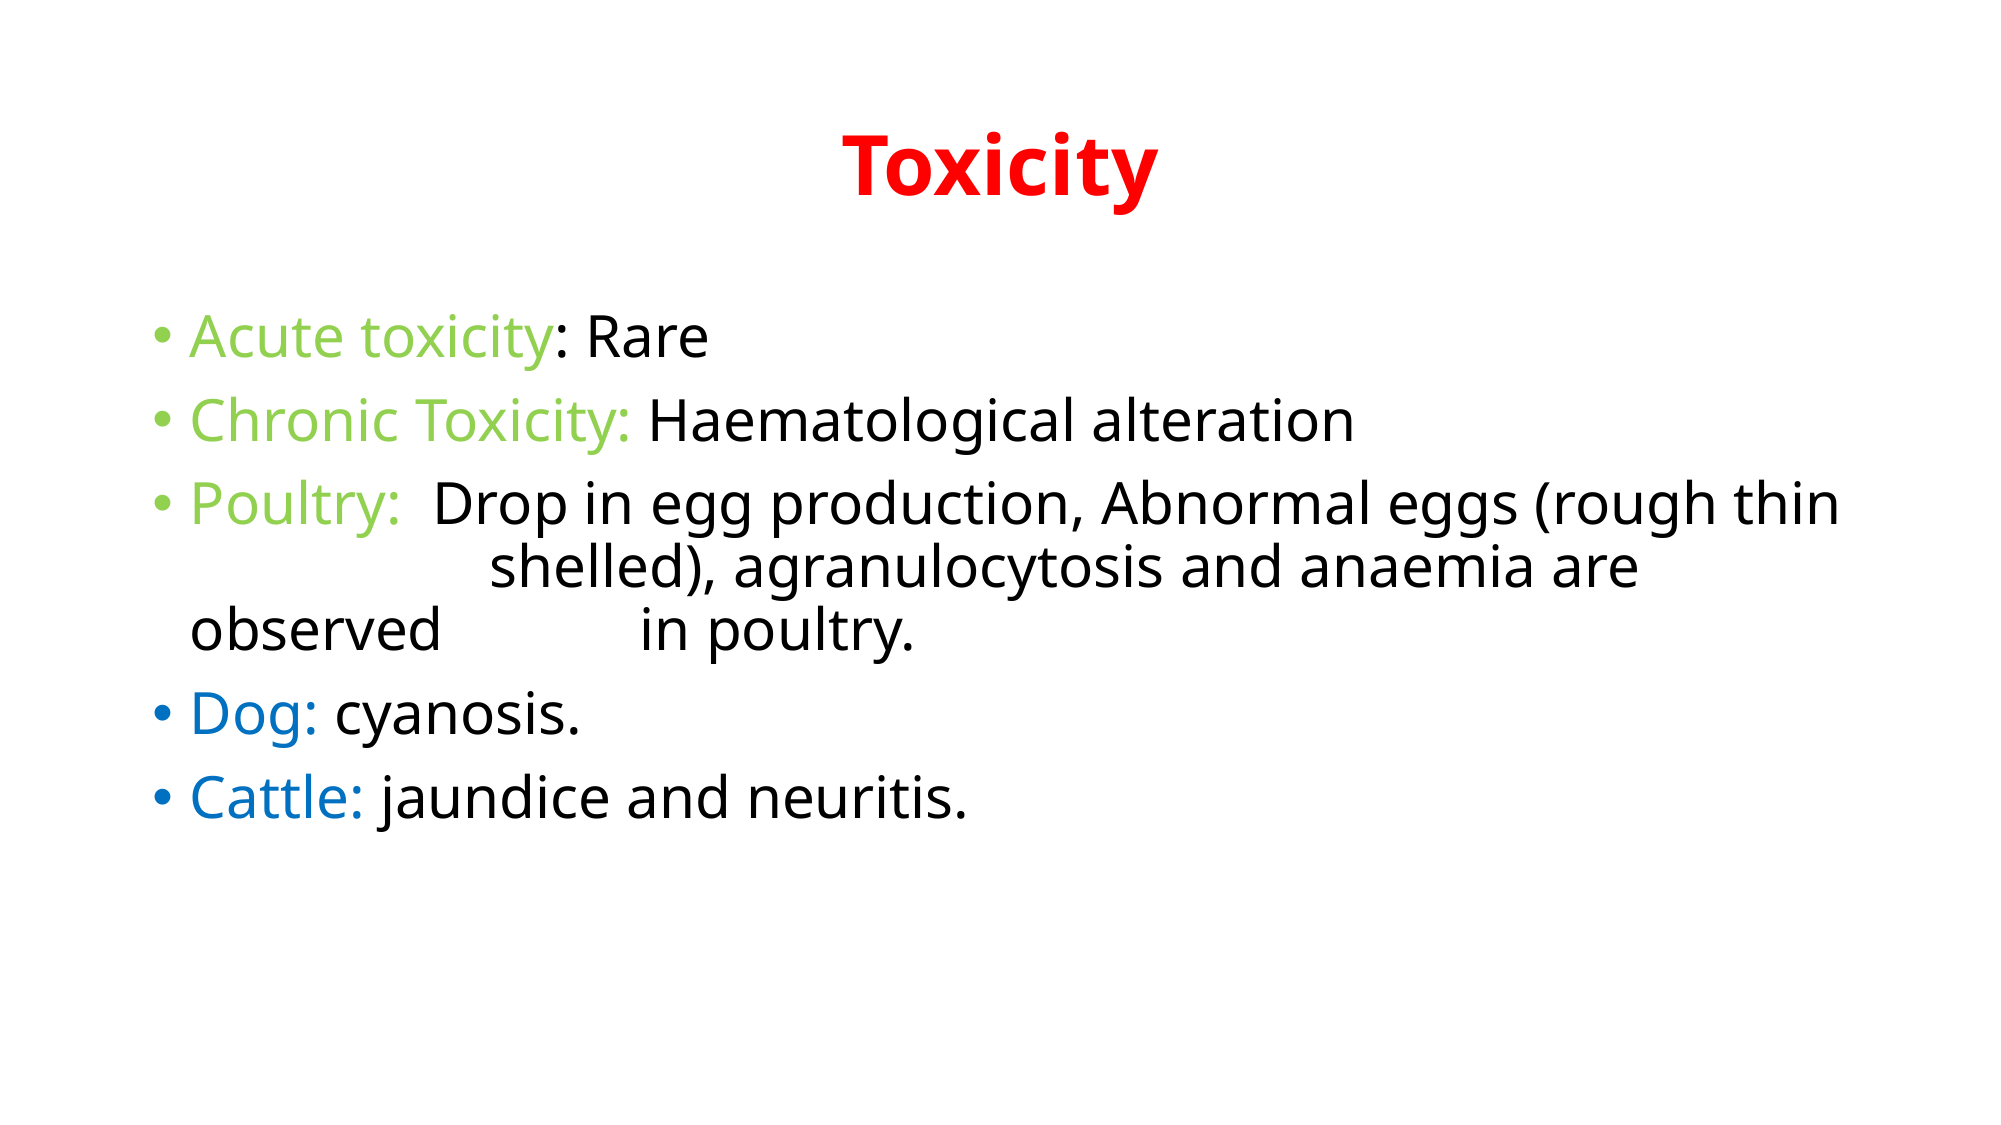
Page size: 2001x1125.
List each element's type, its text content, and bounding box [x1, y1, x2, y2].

list Acute toxicity: Rare Chronic Toxicity: Haematological alteration Poultry: Drop in egg production, Abnormal eggs (rough thin shelled), agranulocytosis and anaemia are observed in poultry. Dog: cyanosis. Cattle: jaundice and neuritis. [137, 299, 1863, 1014]
title Toxicity [137, 59, 1863, 278]
